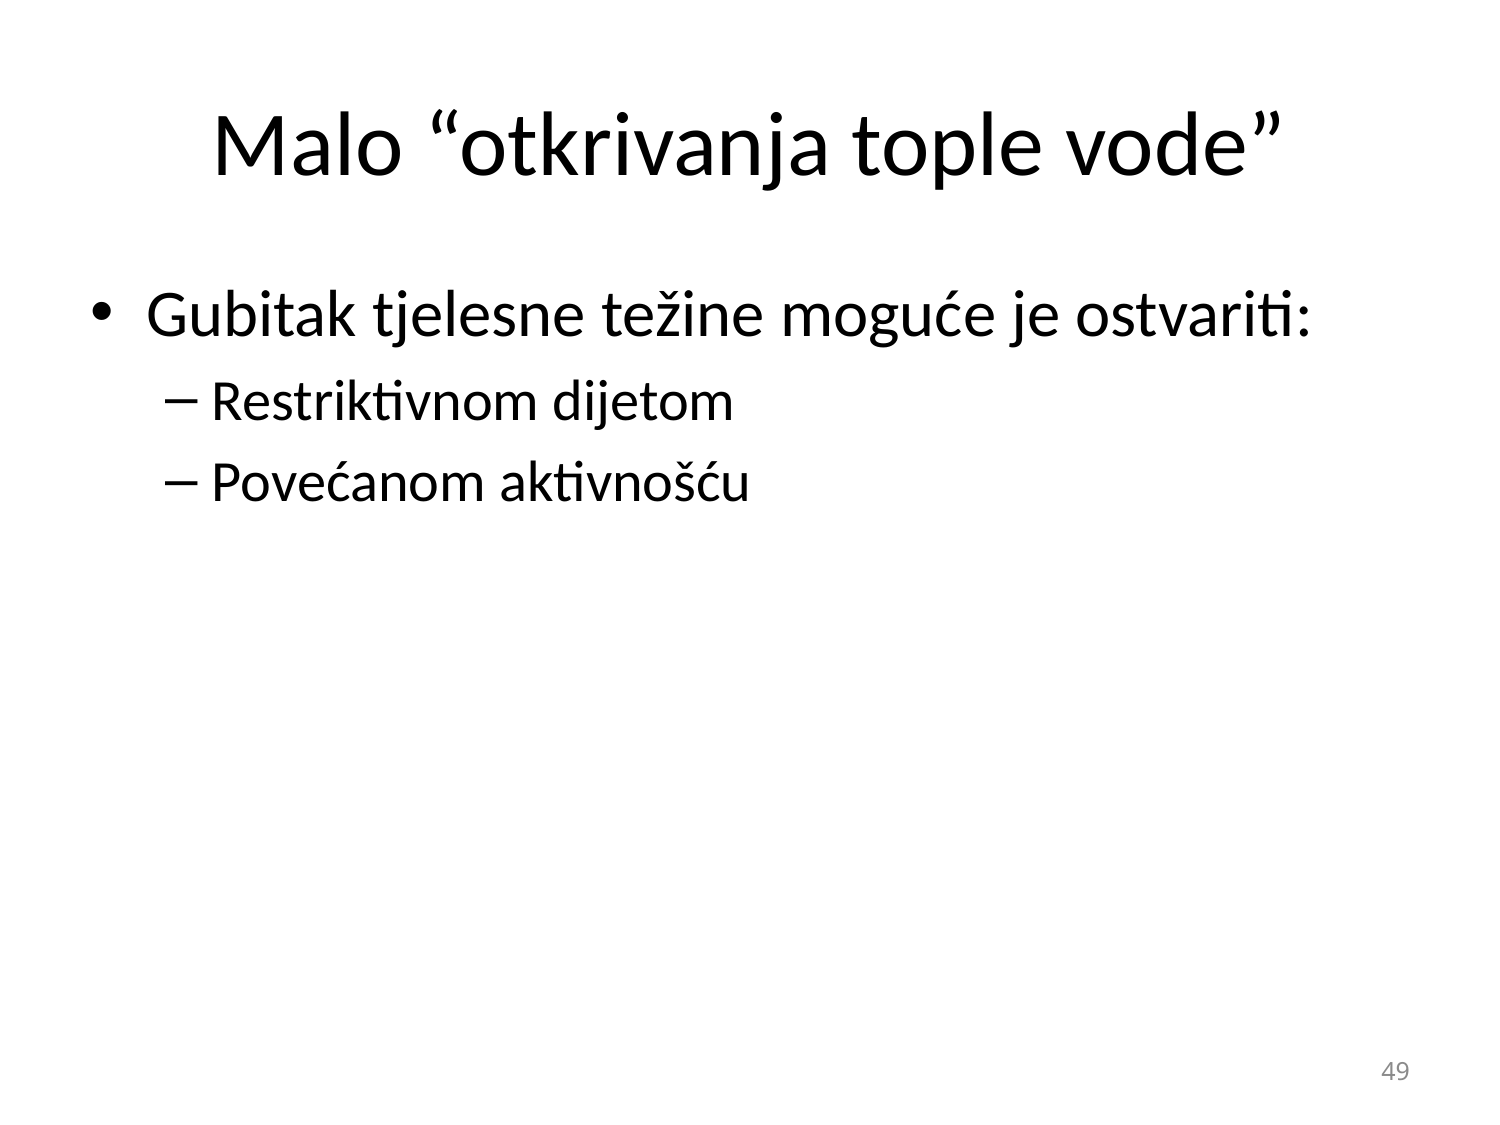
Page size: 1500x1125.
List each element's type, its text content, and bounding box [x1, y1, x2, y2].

list Gubitak tjelesne težine moguće je ostvariti: Restriktivnom dijetom Povećanom aktivnošću [74, 262, 1426, 1006]
slide_number 49 [1074, 1042, 1425, 1103]
title Malo “otkrivanja tople vode” [74, 44, 1426, 233]
